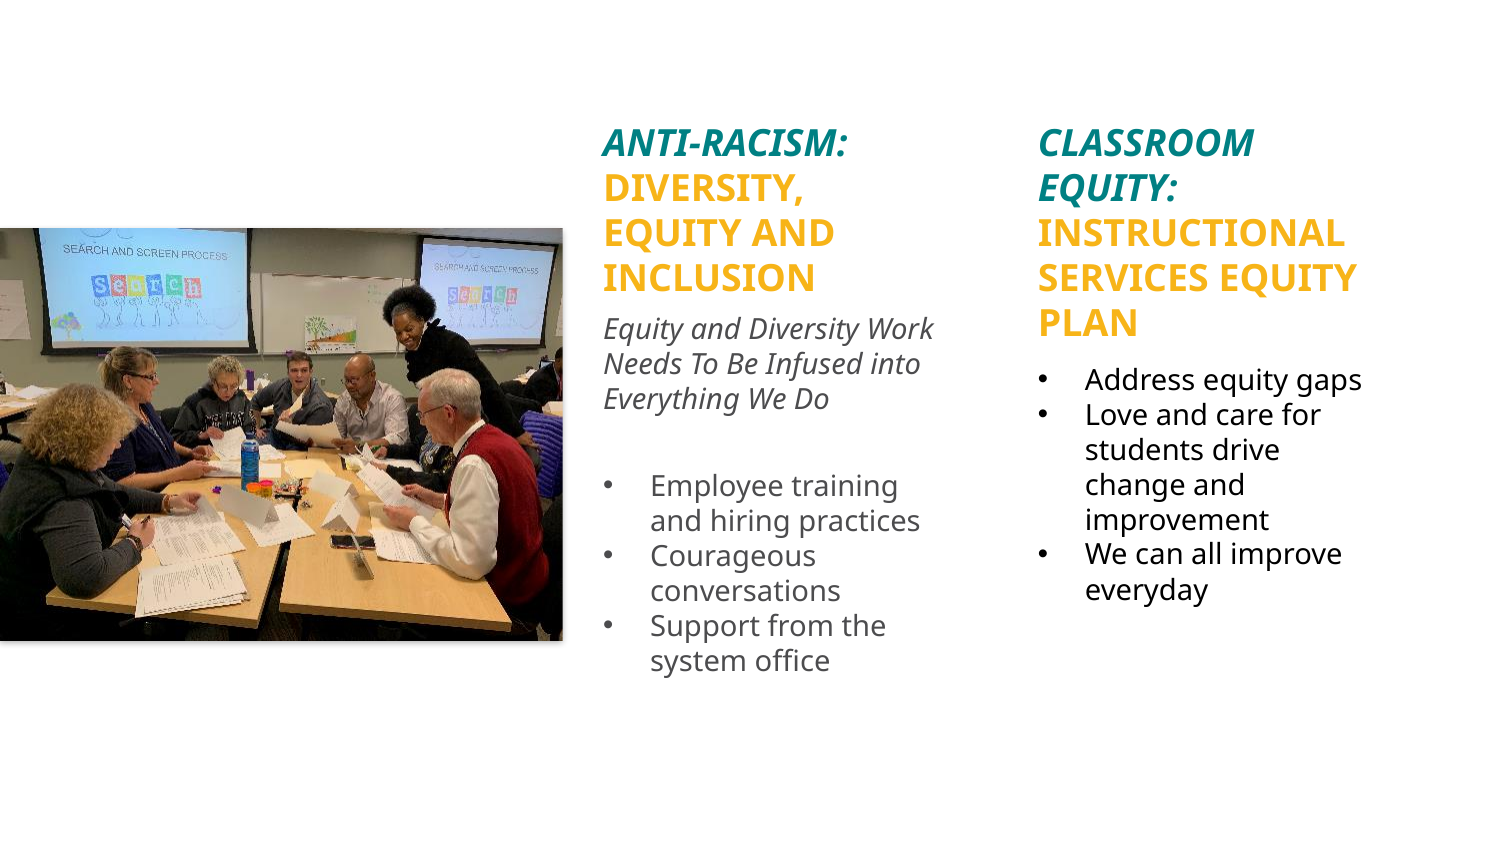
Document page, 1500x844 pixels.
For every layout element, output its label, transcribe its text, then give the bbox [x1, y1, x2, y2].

text_box Equity and Diversity Work Needs To Be Infused into Everything We Do [588, 303, 984, 423]
text_box CLASSROOM EQUITY: INSTRUCTIONAL SERVICES EQUITY PLAN [1023, 111, 1419, 352]
text_box [0, 228, 563, 641]
text_box ANTI-RACISM: DIVERSITY, EQUITY AND INCLUSION [588, 111, 961, 303]
text_box Address equity gaps Love and care for students drive change and improvement We can all improve everyday [1023, 353, 1396, 649]
text_box Employee training and hiring practices Courageous conversations Support from the system office [588, 459, 961, 720]
